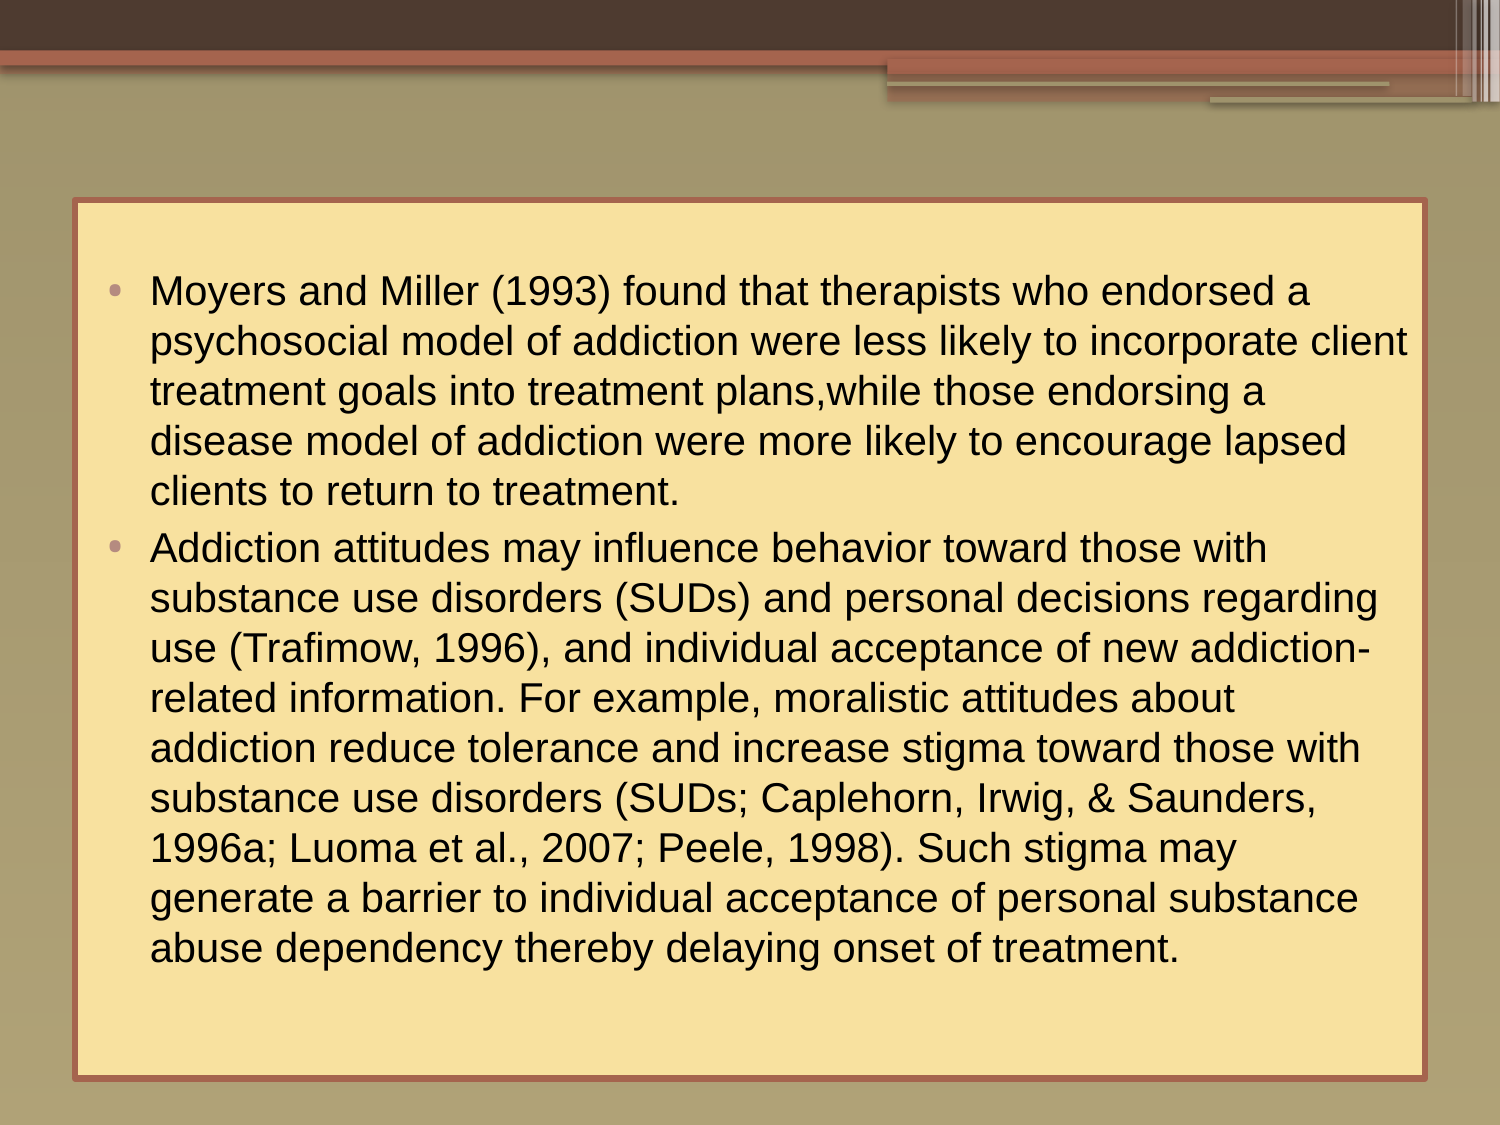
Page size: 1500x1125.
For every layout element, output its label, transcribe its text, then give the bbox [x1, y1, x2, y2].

list Moyers and Miller (1993) found that therapists who endorsed a psychosocial model of addiction were less likely to incorporate client treatment goals into treatment plans,while those endorsing a disease model of addiction were more likely to encourage lapsed clients to return to treatment. Addiction attitudes may influence behavior toward those with substance use disorders (SUDs) and personal decisions regarding use (Trafimow, 1996), and individual acceptance of new addiction-related information. For example, moralistic attitudes about addiction reduce tolerance and increase stigma toward those with substance use disorders (SUDs; Caplehorn, Irwig, & Saunders, 1996a; Luoma et al., 2007; Peele, 1998). Such stigma may generate a barrier to individual acceptance of personal substance abuse dependency thereby delaying onset of treatment. [75, 200, 1425, 1079]
